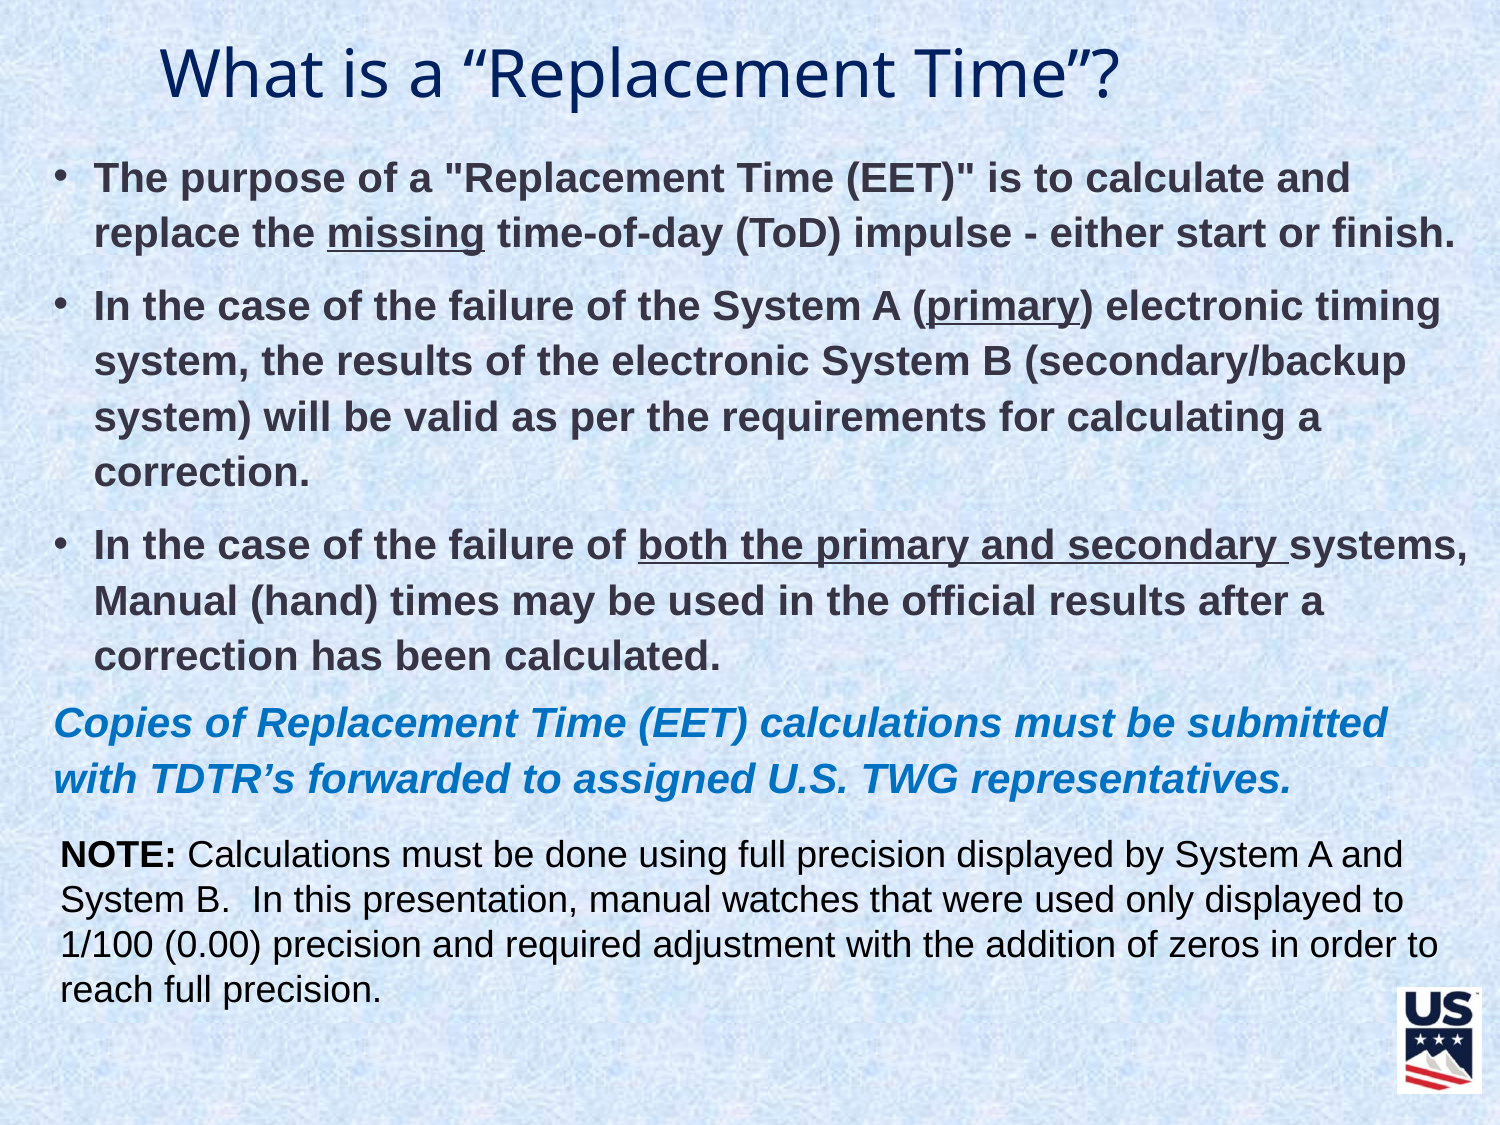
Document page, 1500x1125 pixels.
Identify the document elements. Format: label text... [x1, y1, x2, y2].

text_box NOTE: Calculations must be done using full precision displayed by System A and System B. In this presentation, manual watches that were used only displayed to 1/100 (0.00) precision and required adjustment with the addition of zeros in order to reach full precision. [37, 822, 1462, 1018]
list The purpose of a "Replacement Time (EET)" is to calculate and replace the missing time-of-day (ToD) impulse - either start or finish. In the case of the failure of the System A (primary) electronic timing system, the results of the electronic System B (secondary/backup system) will be valid as per the requirements for calculating a correction. In the case of the failure of both the primary and secondary systems, Manual (hand) times may be used in the official results after a correction has been calculated. Copies of Replacement Time (EET) calculations must be submitted with TDTR’s forwarded to assigned U.S. TWG representatives. [38, 137, 1488, 825]
picture [0, 0, 1500, 1125]
title What is a “Replacement Time”? [145, 29, 1388, 120]
